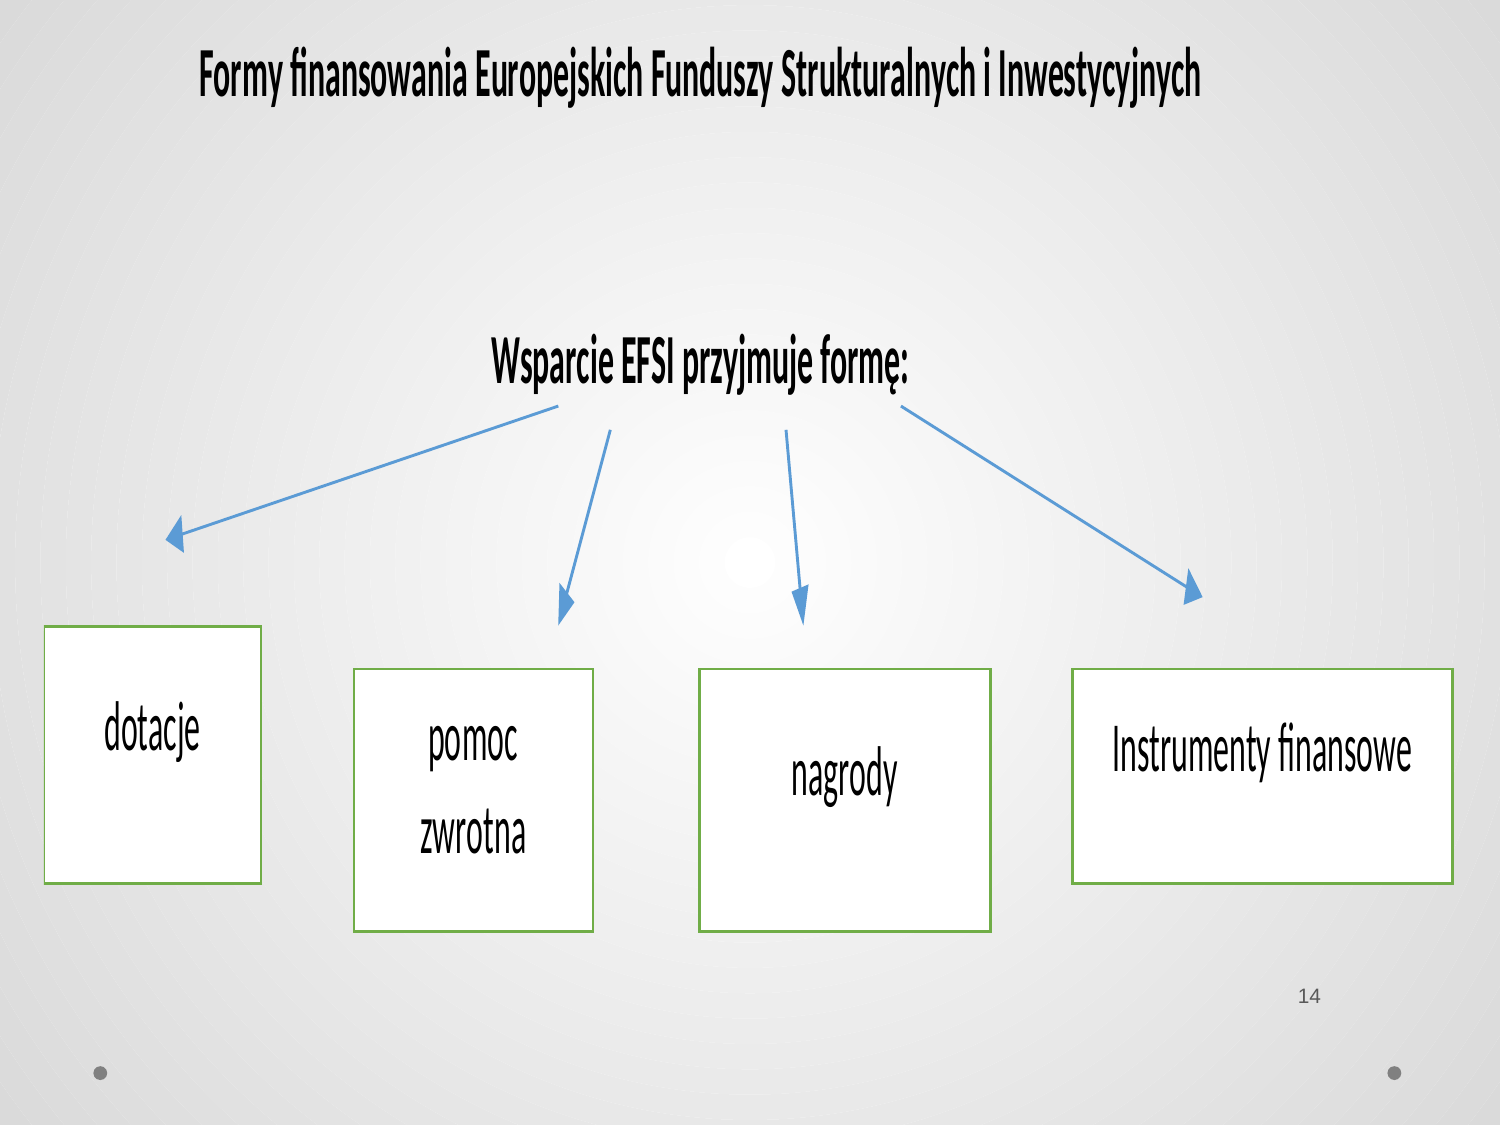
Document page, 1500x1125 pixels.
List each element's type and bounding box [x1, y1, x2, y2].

list [43, 30, 1459, 1036]
